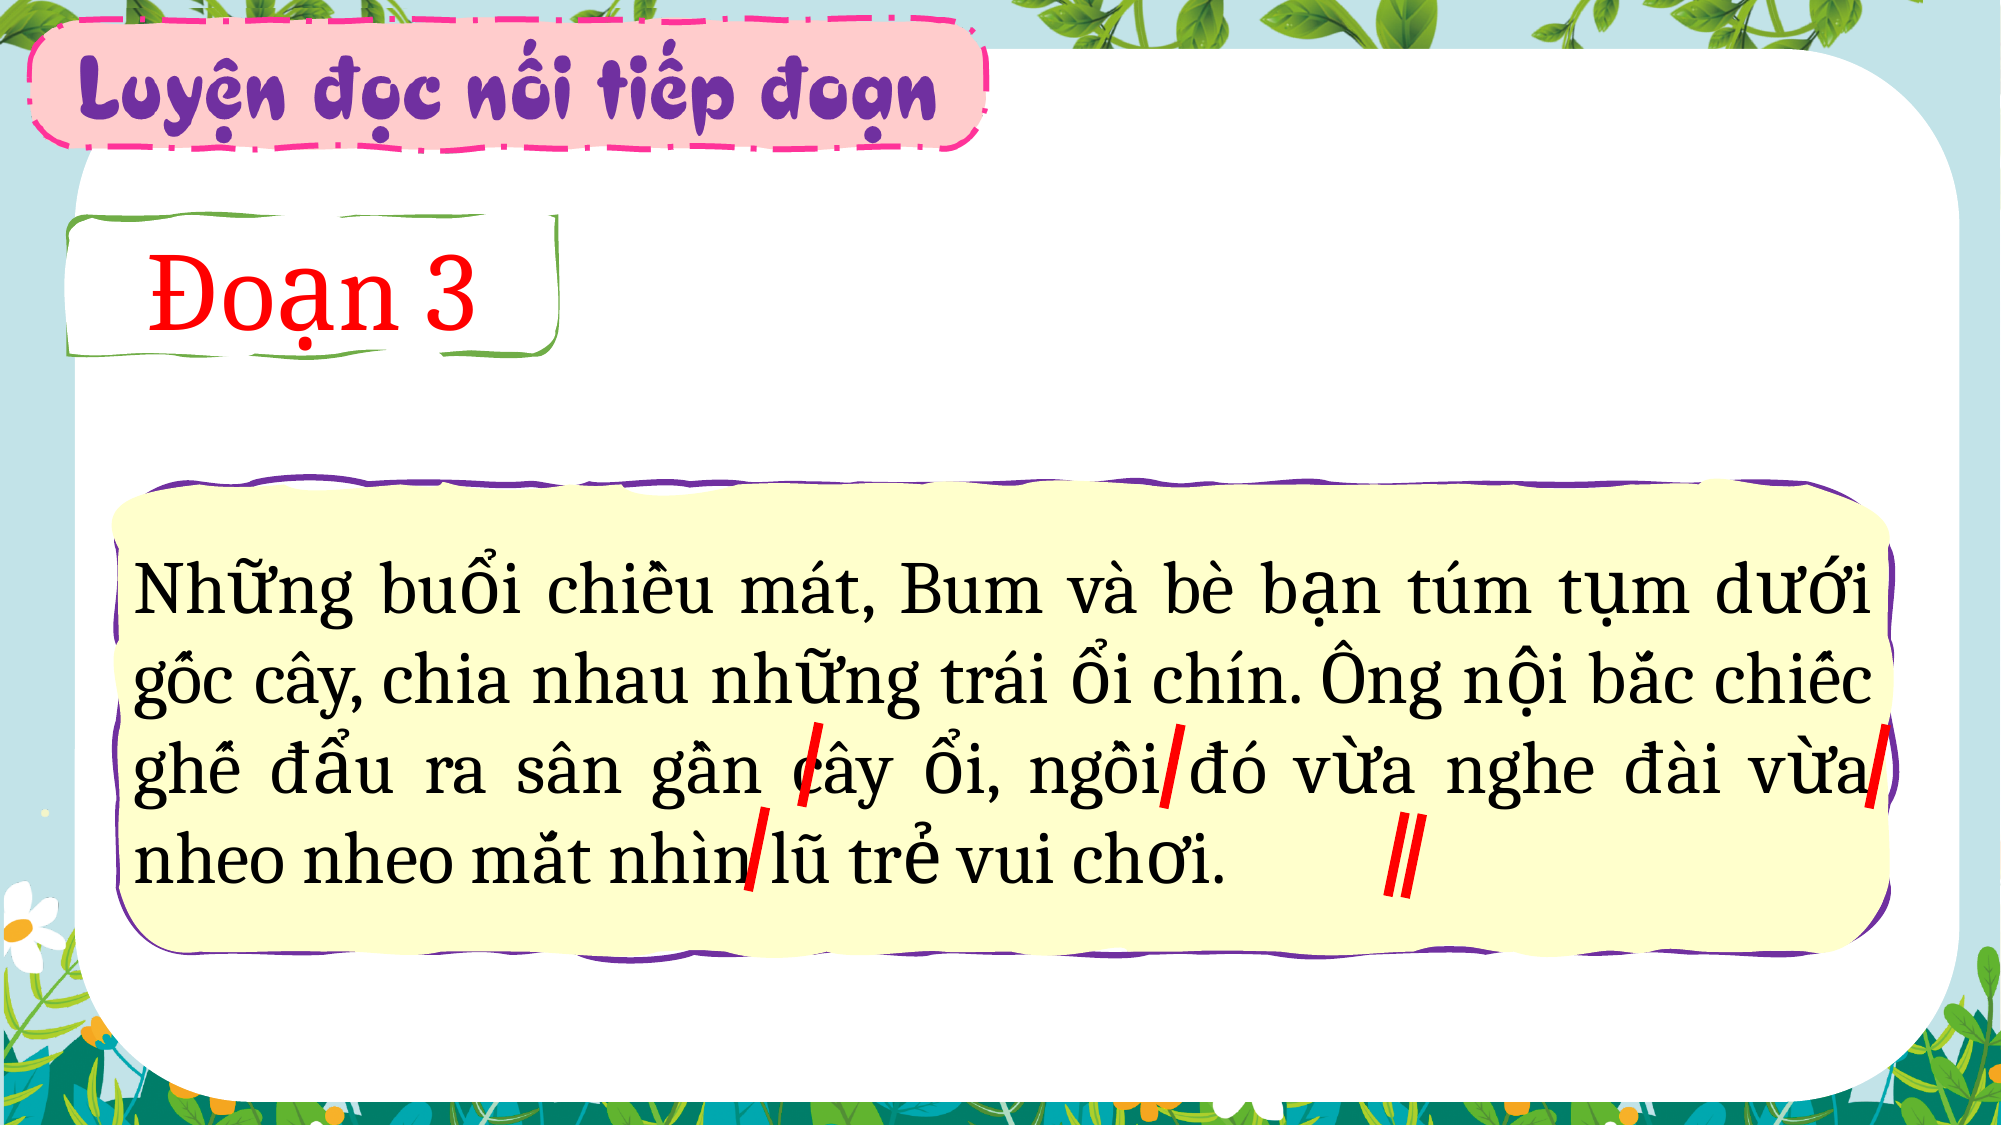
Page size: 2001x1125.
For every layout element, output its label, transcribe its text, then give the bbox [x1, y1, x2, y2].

text_box [74, 48, 1960, 721]
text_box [1405, 814, 1423, 898]
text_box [748, 807, 766, 891]
picture [0, 0, 2001, 1125]
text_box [1163, 724, 1182, 809]
text_box Đoạn 3 [64, 210, 559, 358]
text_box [1868, 724, 1887, 809]
text_box Những buổi chiều mát, Bum và bè bạn túm tụm dưới gốc cây, chia nhau những trái ổi chín. Ông nội bắc chiếc ghế đẩu ra sân gần cây ổi, ngồi đó vừa nghe đài vừa nheo nheo mắt nhìn lũ trẻ vui chơi. [111, 476, 1894, 721]
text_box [1387, 812, 1406, 897]
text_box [801, 722, 819, 807]
